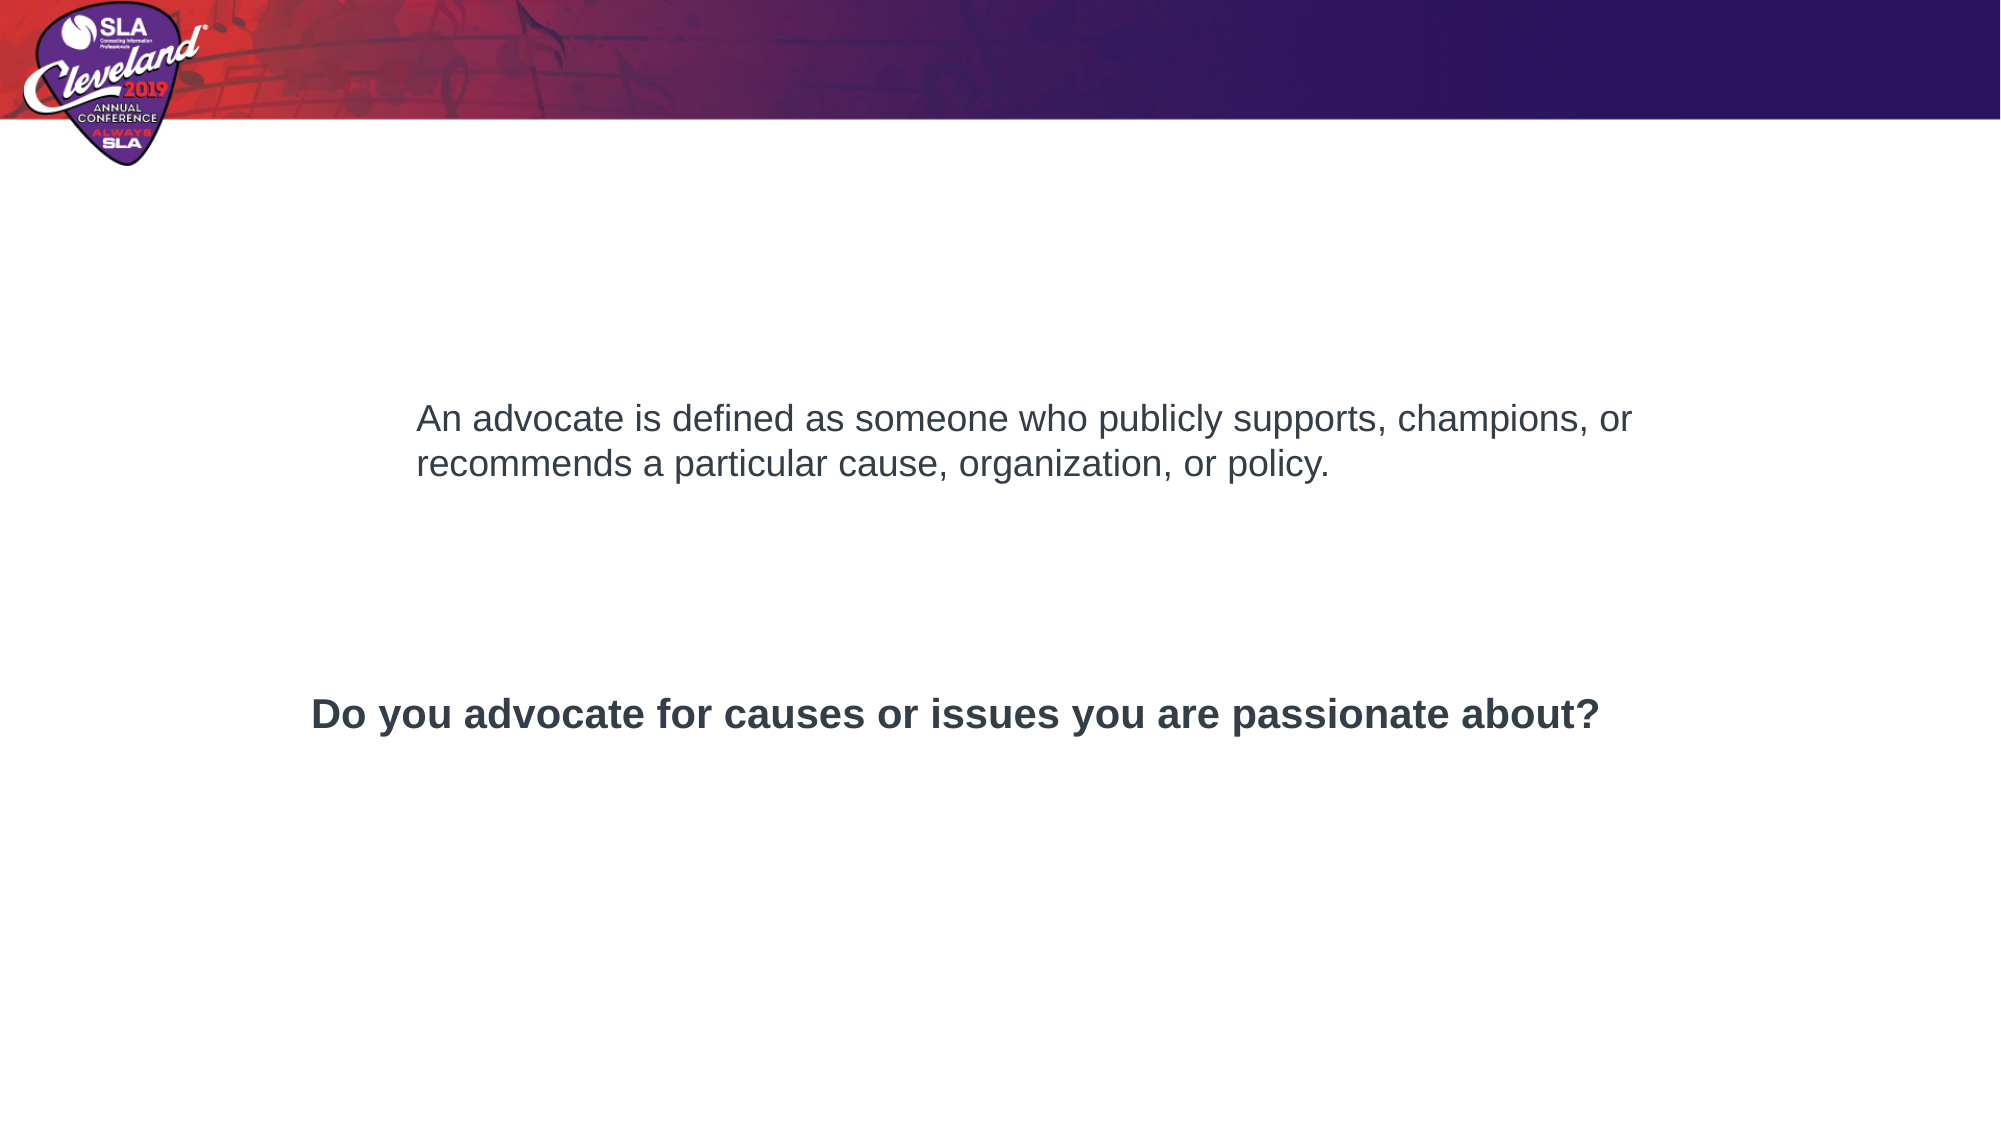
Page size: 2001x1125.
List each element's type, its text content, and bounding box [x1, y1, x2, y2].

text_box An advocate is defined as someone who publicly supports, champions, or recommends a particular cause, organization, or policy. [401, 386, 1696, 492]
text_box Do you advocate for causes or issues you are passionate about? [296, 679, 1704, 744]
picture [0, 0, 2001, 1125]
